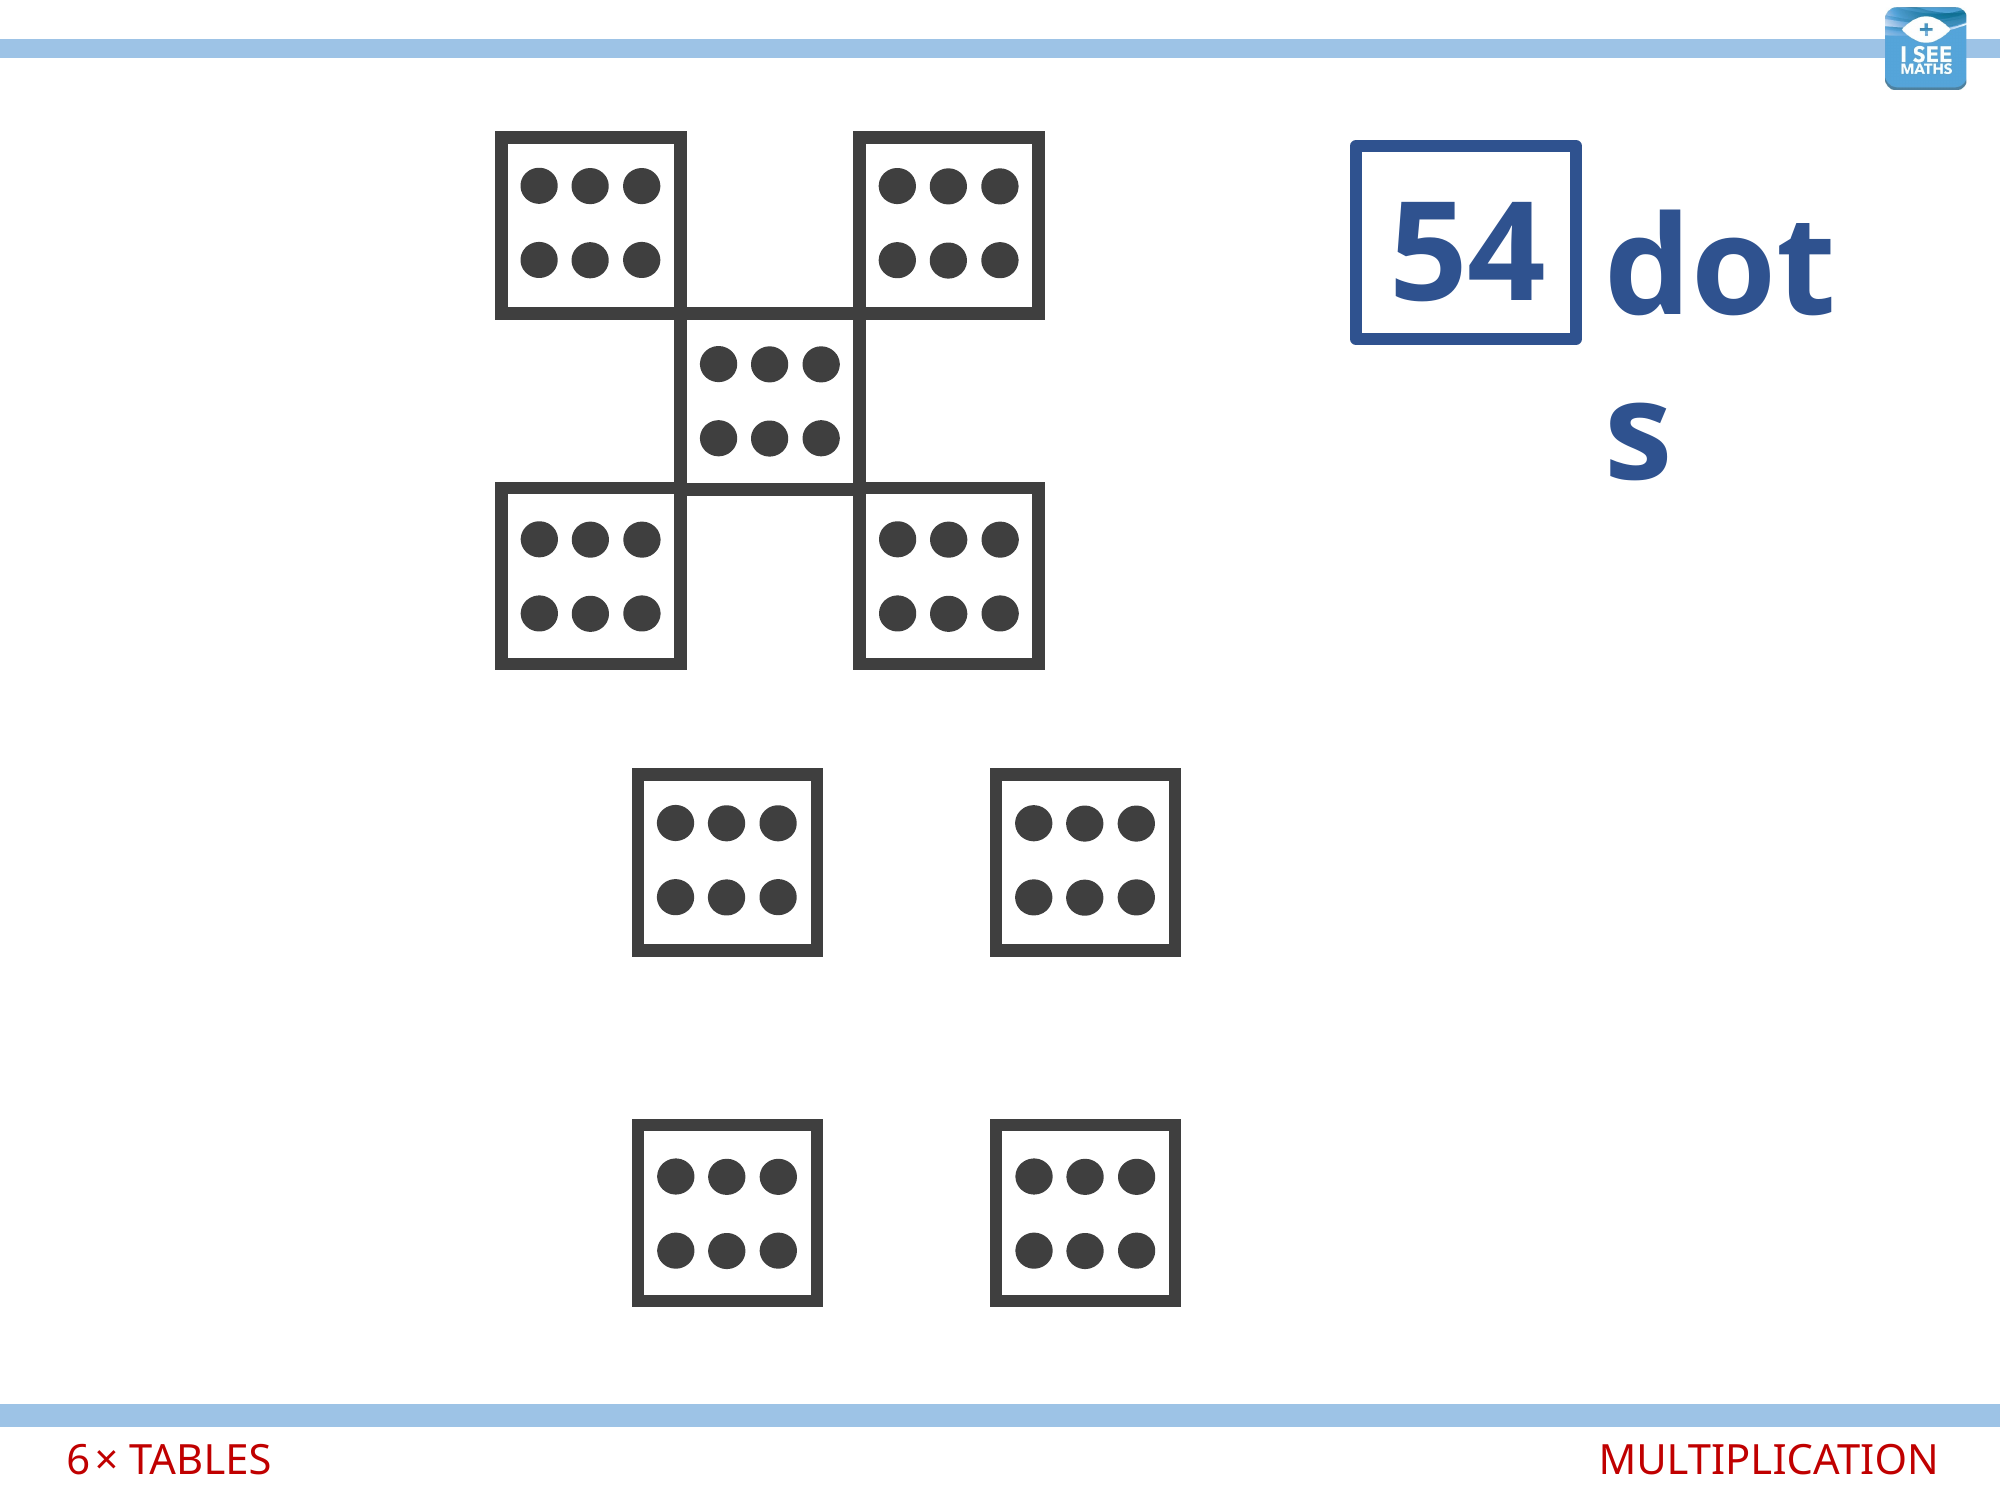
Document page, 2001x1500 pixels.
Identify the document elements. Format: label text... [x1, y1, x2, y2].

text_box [1021, 1164, 1150, 1263]
text_box [1967, 39, 2000, 58]
text_box dots [1589, 169, 1919, 515]
text_box 6 × TABLES [51, 1427, 287, 1491]
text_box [501, 137, 1039, 664]
text_box [1355, 145, 1577, 340]
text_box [1021, 811, 1149, 910]
text_box MULTIPLICATION [1583, 1425, 1954, 1491]
text_box [637, 1125, 817, 1302]
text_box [663, 1164, 791, 1263]
text_box [0, 1404, 2000, 1427]
text_box [995, 1125, 1175, 1302]
text_box [637, 774, 817, 951]
text_box [0, 39, 1885, 58]
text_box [663, 811, 791, 910]
picture [1885, 7, 1967, 90]
text_box [995, 774, 1175, 951]
text_box 54 [1374, 155, 1562, 336]
